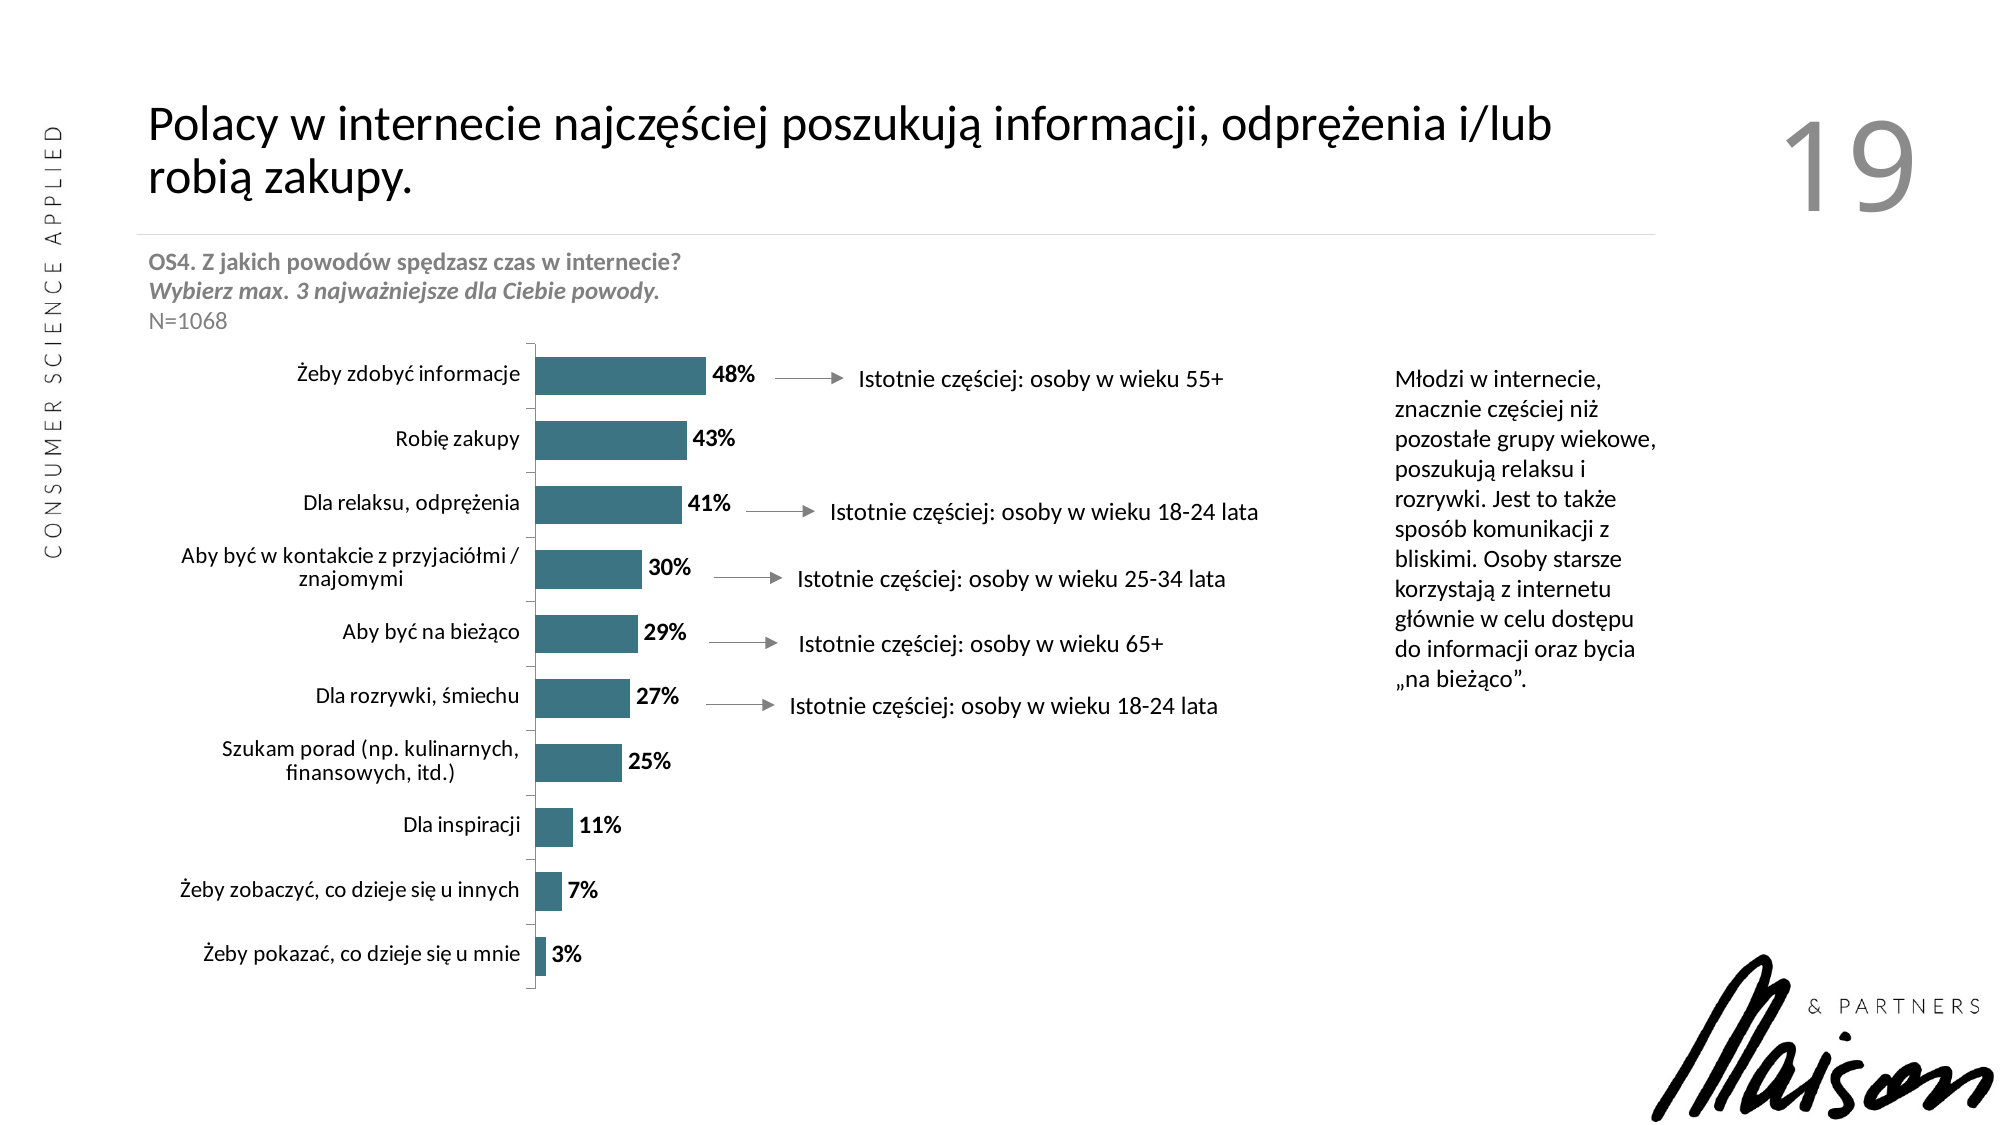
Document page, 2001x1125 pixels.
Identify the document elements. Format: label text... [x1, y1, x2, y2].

text_box Młodzi w internecie, znacznie częściej niż pozostałe grupy wiekowe, poszukują relaksu i rozrywki. Jest to także sposób komunikacji z bliskimi. Osoby starsze korzystają z internetu głównie w celu dostępu do informacji oraz bycia „na bieżąco”. [1380, 355, 1677, 700]
chart [133, 341, 930, 1025]
text_box Istotnie częściej: osoby w wieku 65+ [930, 620, 1250, 665]
text_box Istotnie częściej: osoby w wieku 25-34 lata [930, 555, 1248, 600]
text_box [1365, 342, 1756, 388]
text_box Istotnie częściej: osoby w wieku 18-24 lata [930, 682, 1241, 727]
title Polacy w internecie najczęściej poszukują informacji, odprężenia i/lub robią zakupy. [133, 68, 1650, 234]
text_box Istotnie częściej: osoby w wieku 55+ [930, 355, 1310, 401]
picture [1645, 951, 2000, 1125]
slide_number 19 [1697, 64, 1934, 278]
text_box OS4. Z jakich powodów spędzasz czas w internecie? Wybierz max. 3 najważniejsze dla Ciebie powody. N=1068 [133, 237, 865, 341]
picture [26, 115, 77, 572]
text_box Istotnie częściej: osoby w wieku 18-24 lata [930, 488, 1281, 534]
